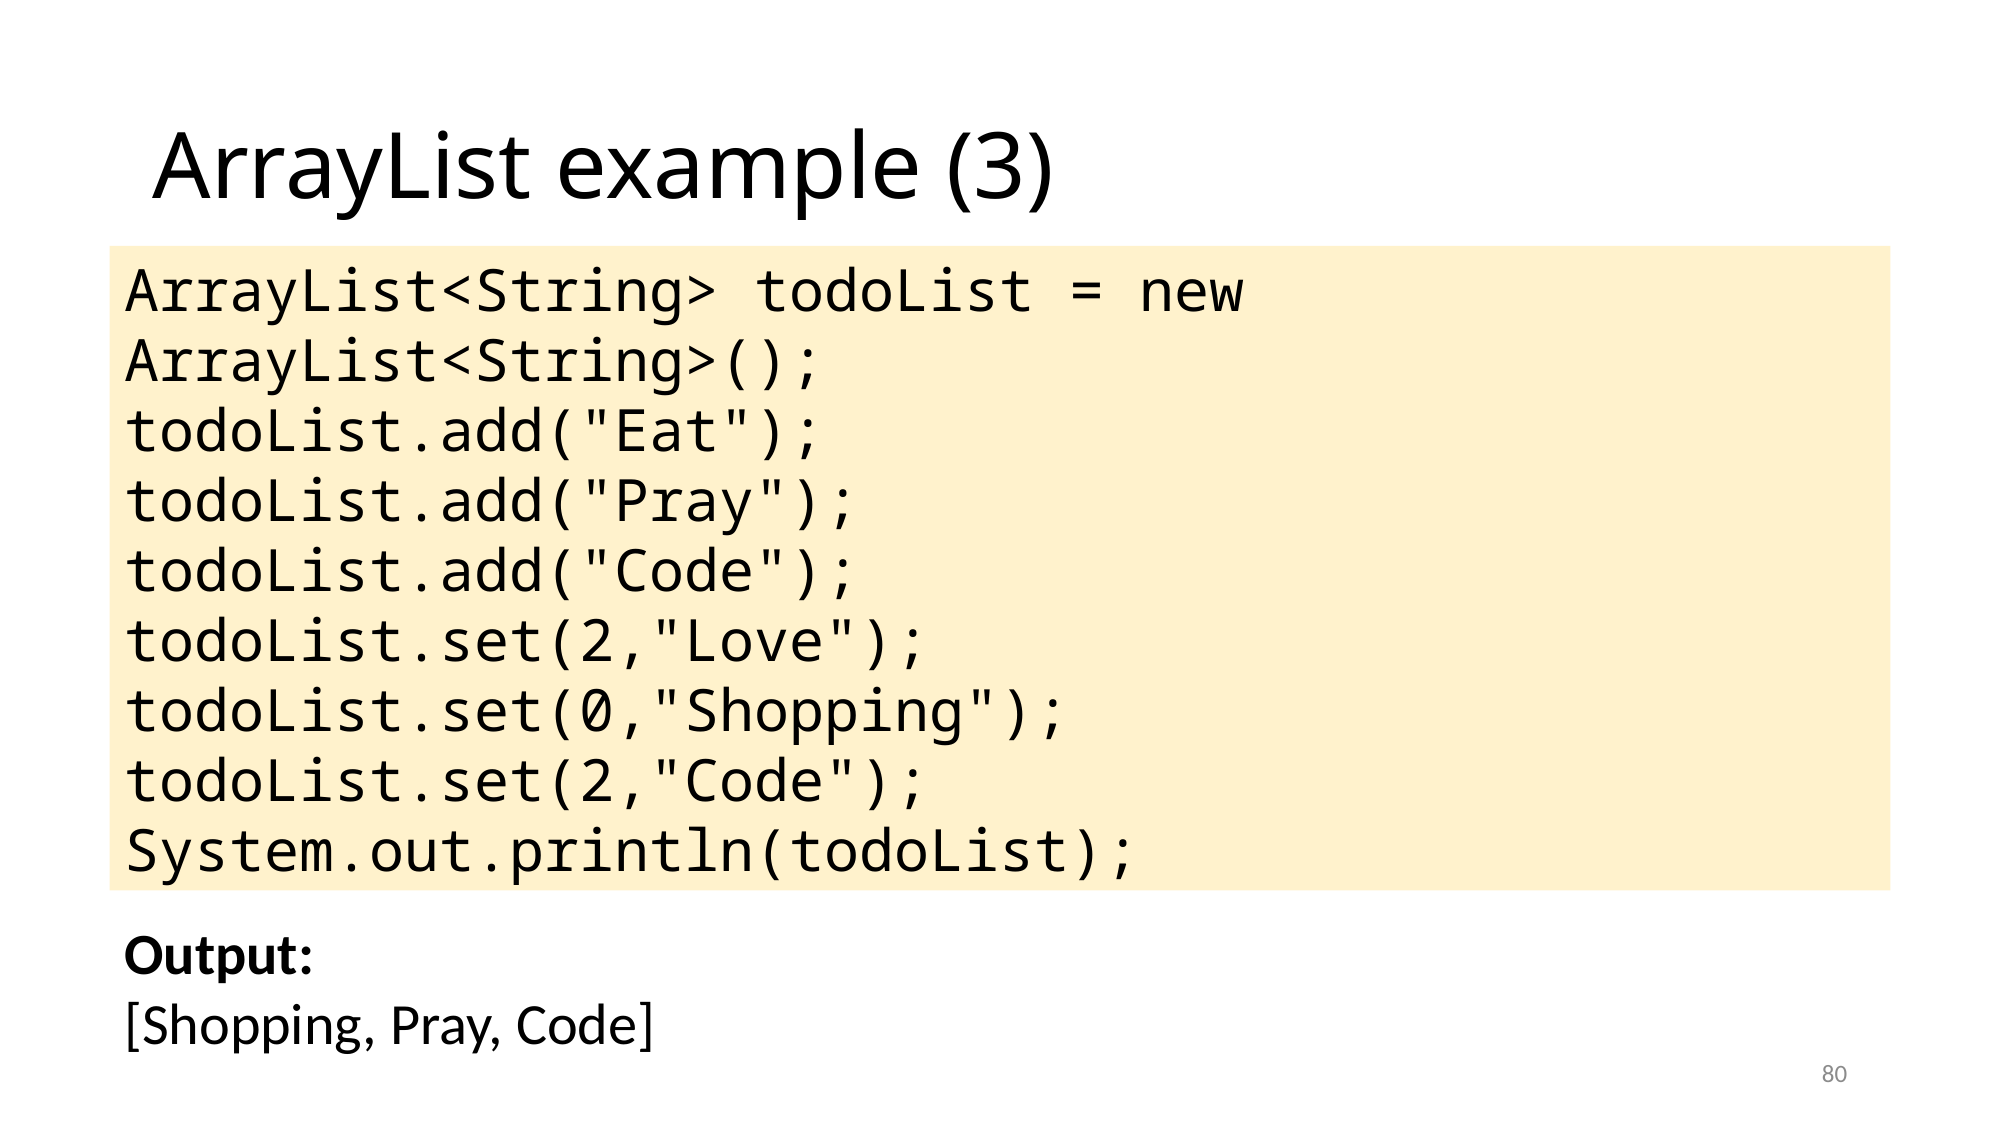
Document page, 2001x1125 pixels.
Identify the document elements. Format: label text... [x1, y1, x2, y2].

text_box Output: [Shopping, Pray, Code] [109, 908, 1110, 1064]
slide_number 80 [1412, 1042, 1863, 1103]
text_box ArrayList<String> todoList = new ArrayList<String>(); todoList.add("Eat"); todoList.add("Pray"); todoList.add("Code"); todoList.set(2,"Love"); todoList.set(0,"Shopping"); todoList.set(2,"Code"); System.out.println(todoList); [109, 245, 1891, 891]
title ArrayList example (3) [137, 59, 1863, 245]
